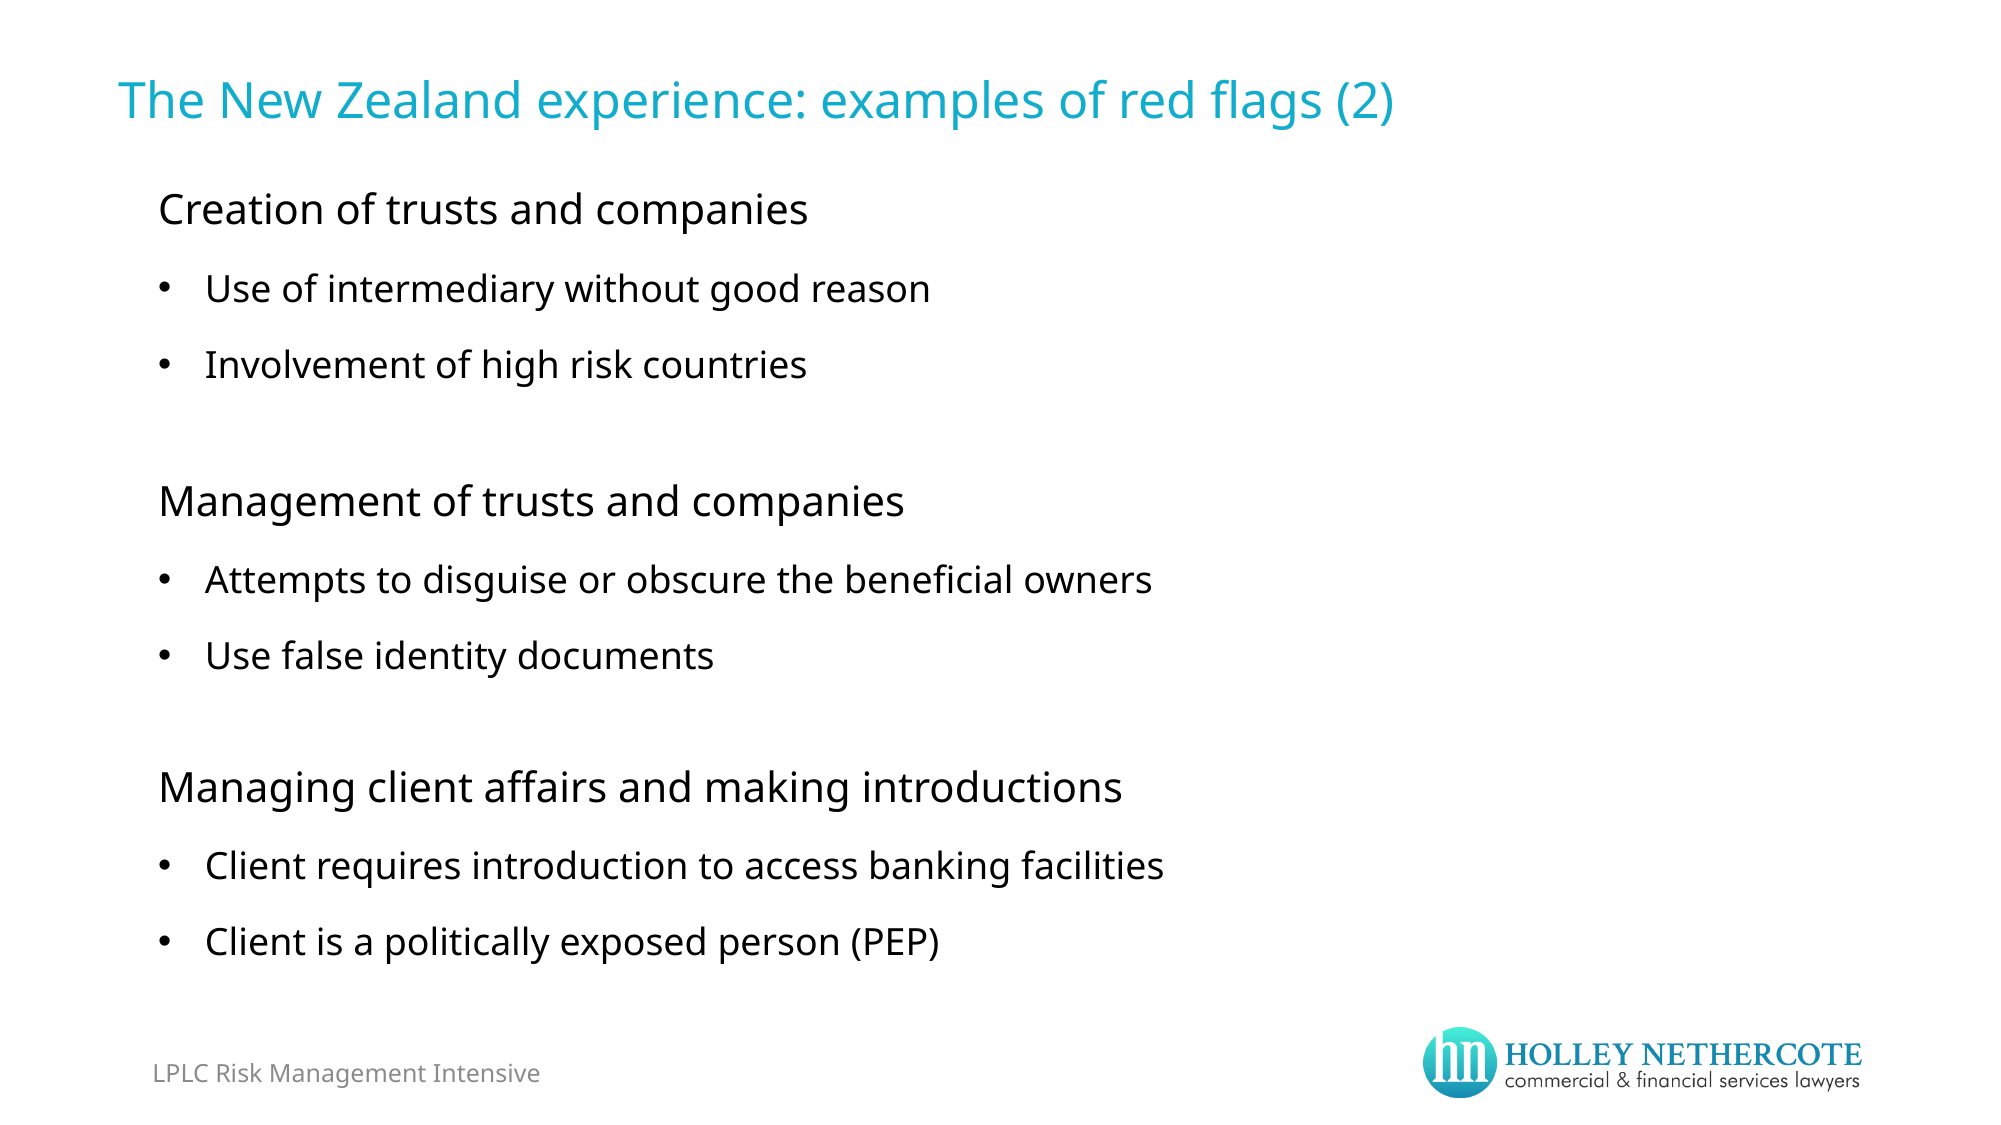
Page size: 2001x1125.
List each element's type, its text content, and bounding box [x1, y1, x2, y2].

picture [1423, 1027, 1862, 1098]
title The New Zealand experience: examples of red flags (2) [103, 60, 1829, 146]
footer LPLC Risk Management Intensive [137, 1042, 1863, 1103]
text_box Creation of trusts and companies Use of intermediary without good reason Involvement of high risk countries Management of trusts and companies Attempts to disguise or obscure the beneficial owners Use false identity documents Managing client affairs and making introductions Client requires introduction to access banking facilities Client is a politically exposed person (PEP) [99, 168, 1888, 1022]
